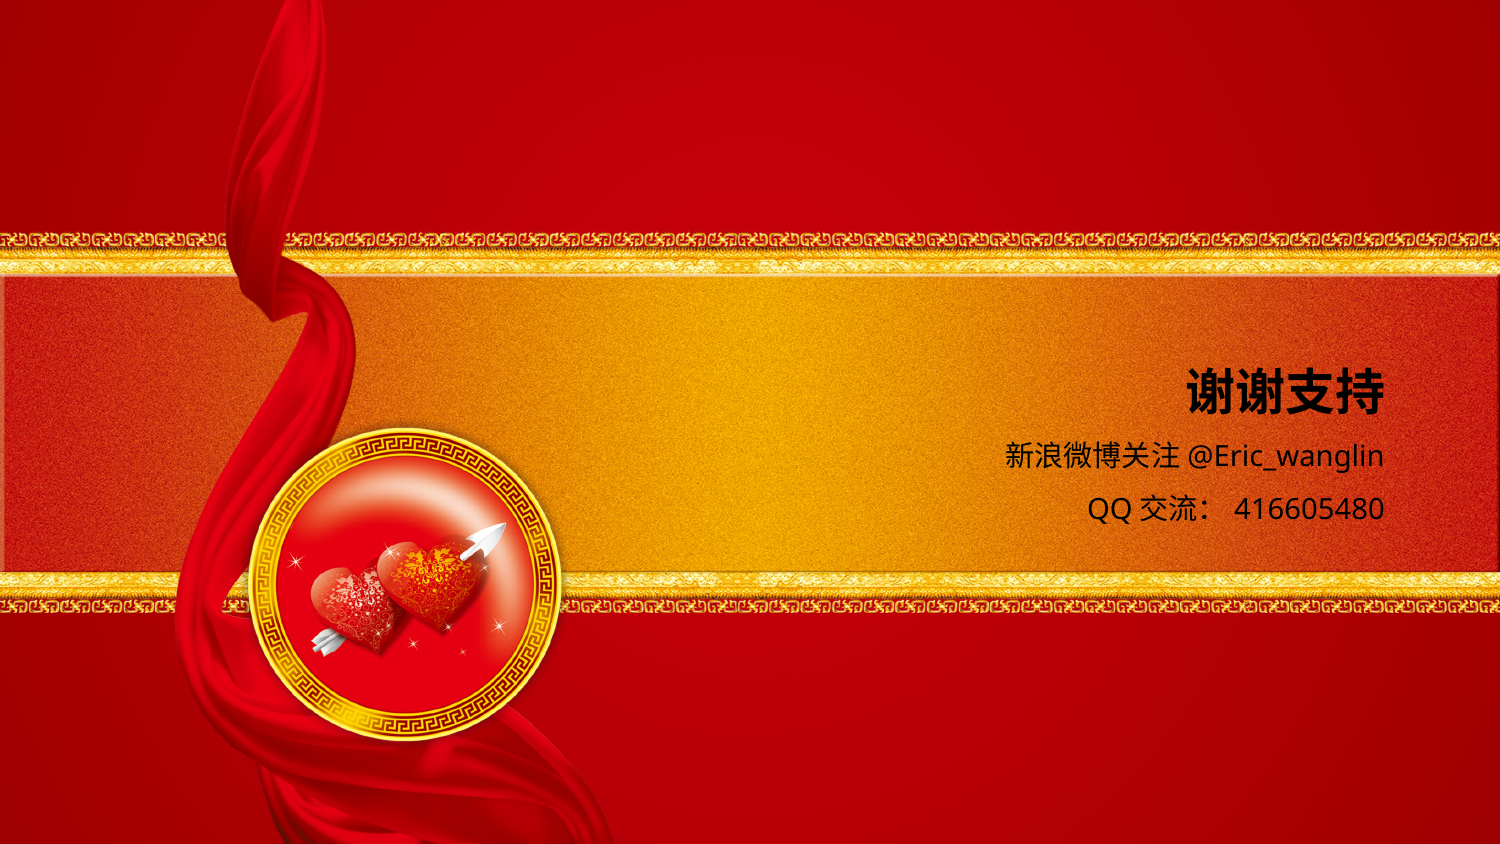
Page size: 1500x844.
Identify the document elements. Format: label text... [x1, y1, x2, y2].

picture [0, 0, 1500, 844]
text_box 谢谢支持 新浪微博关注@Eric_wanglin QQ交流：416605480 [618, 322, 1400, 533]
